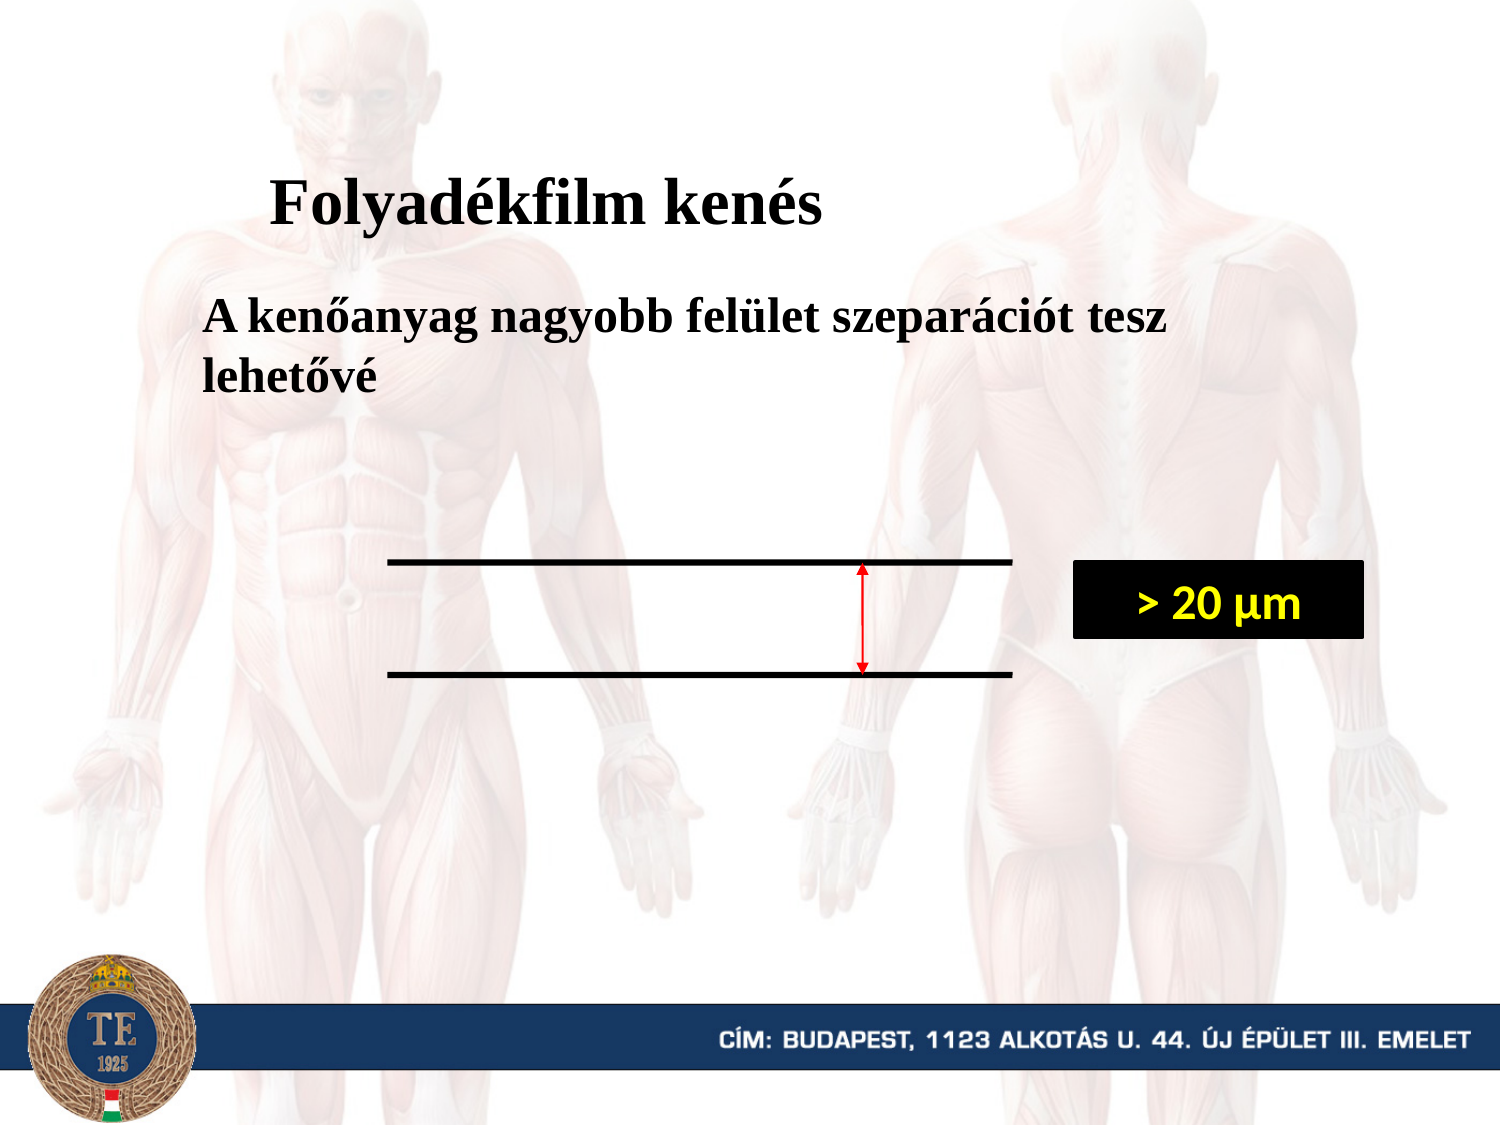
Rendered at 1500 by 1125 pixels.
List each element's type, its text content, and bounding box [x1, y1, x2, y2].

text_box A kenőanyag nagyobb felület szeparációt tesz lehetővé [187, 274, 1363, 410]
text_box > 20 µm [1073, 560, 1364, 639]
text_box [387, 562, 1013, 676]
picture [0, 0, 1500, 1125]
text_box Folyadékfilm kenés [237, 149, 1263, 245]
